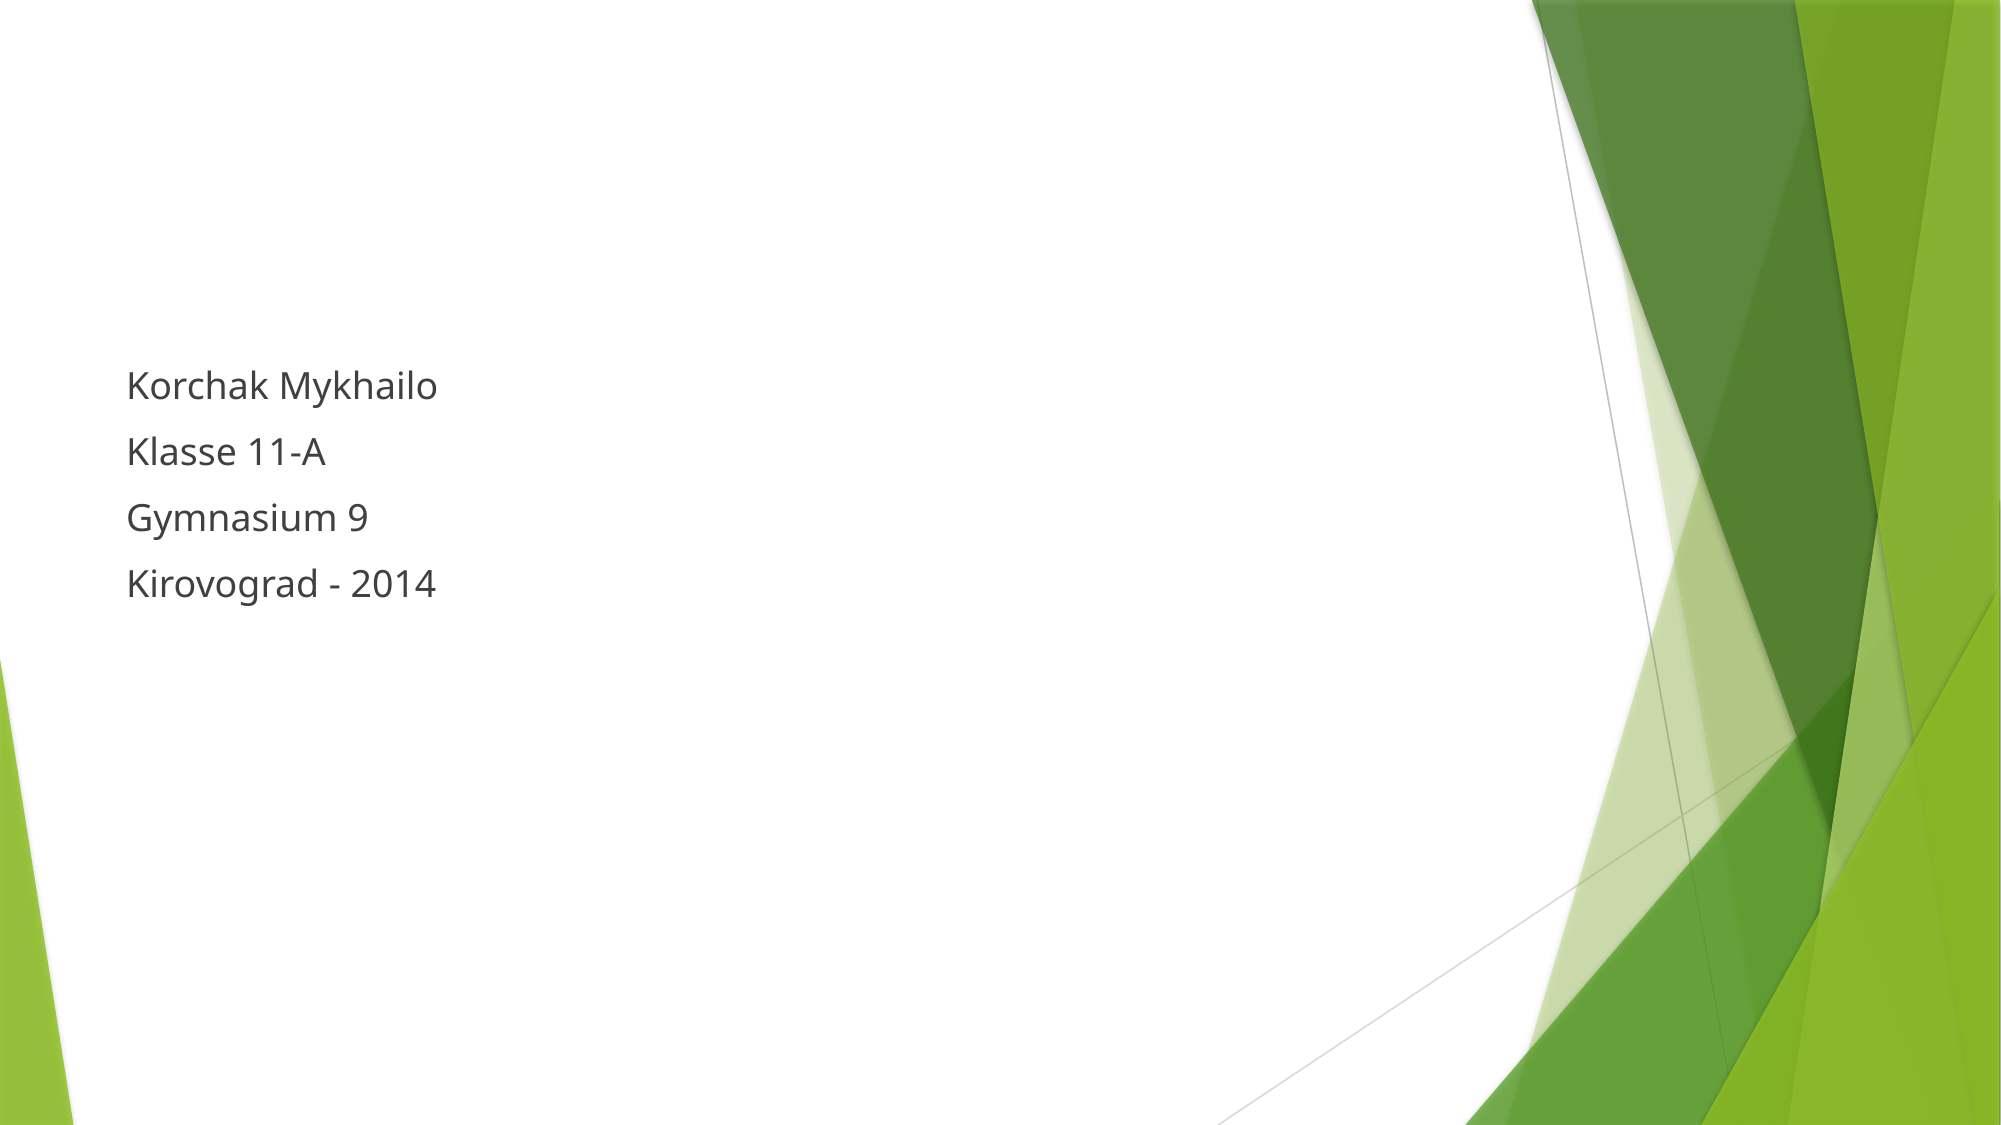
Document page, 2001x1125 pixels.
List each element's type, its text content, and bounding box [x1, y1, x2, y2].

list Korchak Mykhailo Klasse 11-A Gymnasium 9 Kirovograd - 2014 [111, 354, 1522, 992]
